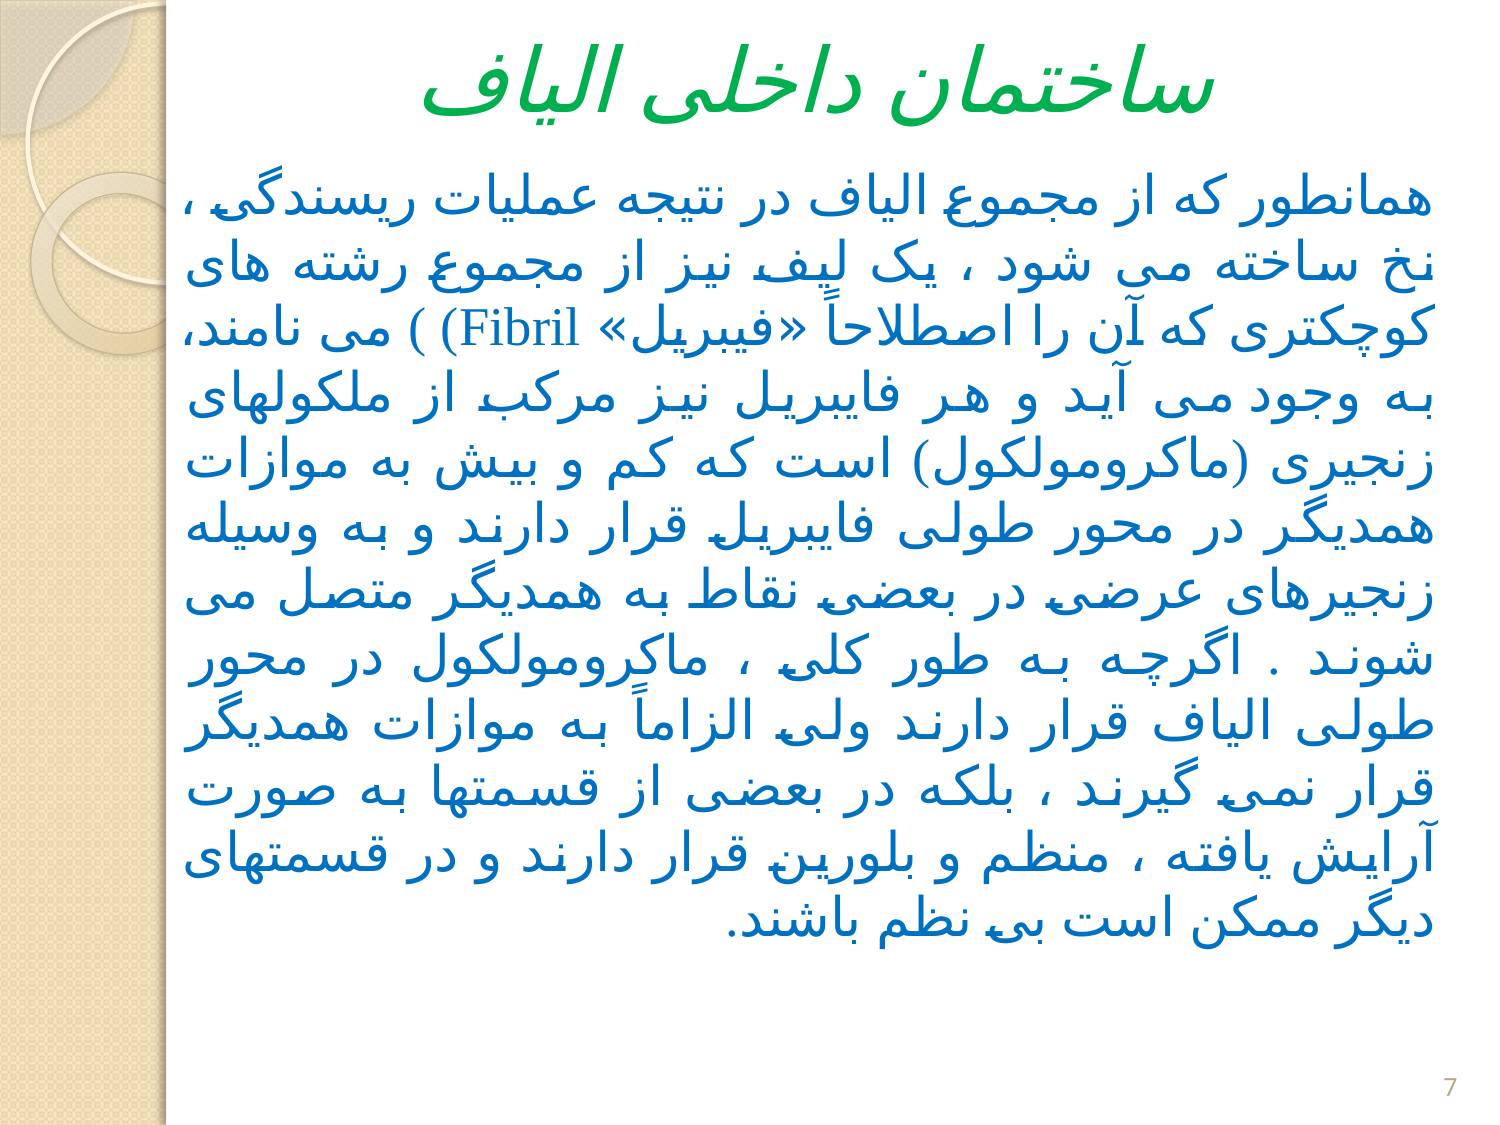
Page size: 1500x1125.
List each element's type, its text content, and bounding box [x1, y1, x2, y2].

slide_number 7 [1413, 1034, 1488, 1113]
title ساختمان داخلی الیاف [164, 0, 1466, 152]
list همانطور که از مجموع الیاف در نتیجه عملیات ریسندگی ، نخ ساخته می شود ، یک لیف نیز از مجموع رشته های کوچکتری که آن را اصطلاحاً «فیبریل» Fibril) ) می نامند، به وجود می آید و هر فایبریل نیز مرکب از ملکولهای زنجیری (ماکرومولکول) است که کم و بیش به موازات همدیگر در محور طولی فایبریل قرار دارند و به وسیله زنجیرهای عرضی در بعضی نقاط به همدیگر متصل می شوند . اگرچه به طور کلی ، ماکرومولکول در محور طولی الیاف قرار دارند ولی الزاماً به موازات همدیگر قرار نمی گیرند ، بلکه در بعضی از قسمتها به صورت آرایش یافته ، منظم و بلورین قرار دارند و در قسمتهای دیگر ممکن است بی نظم باشند. [164, 152, 1500, 1125]
